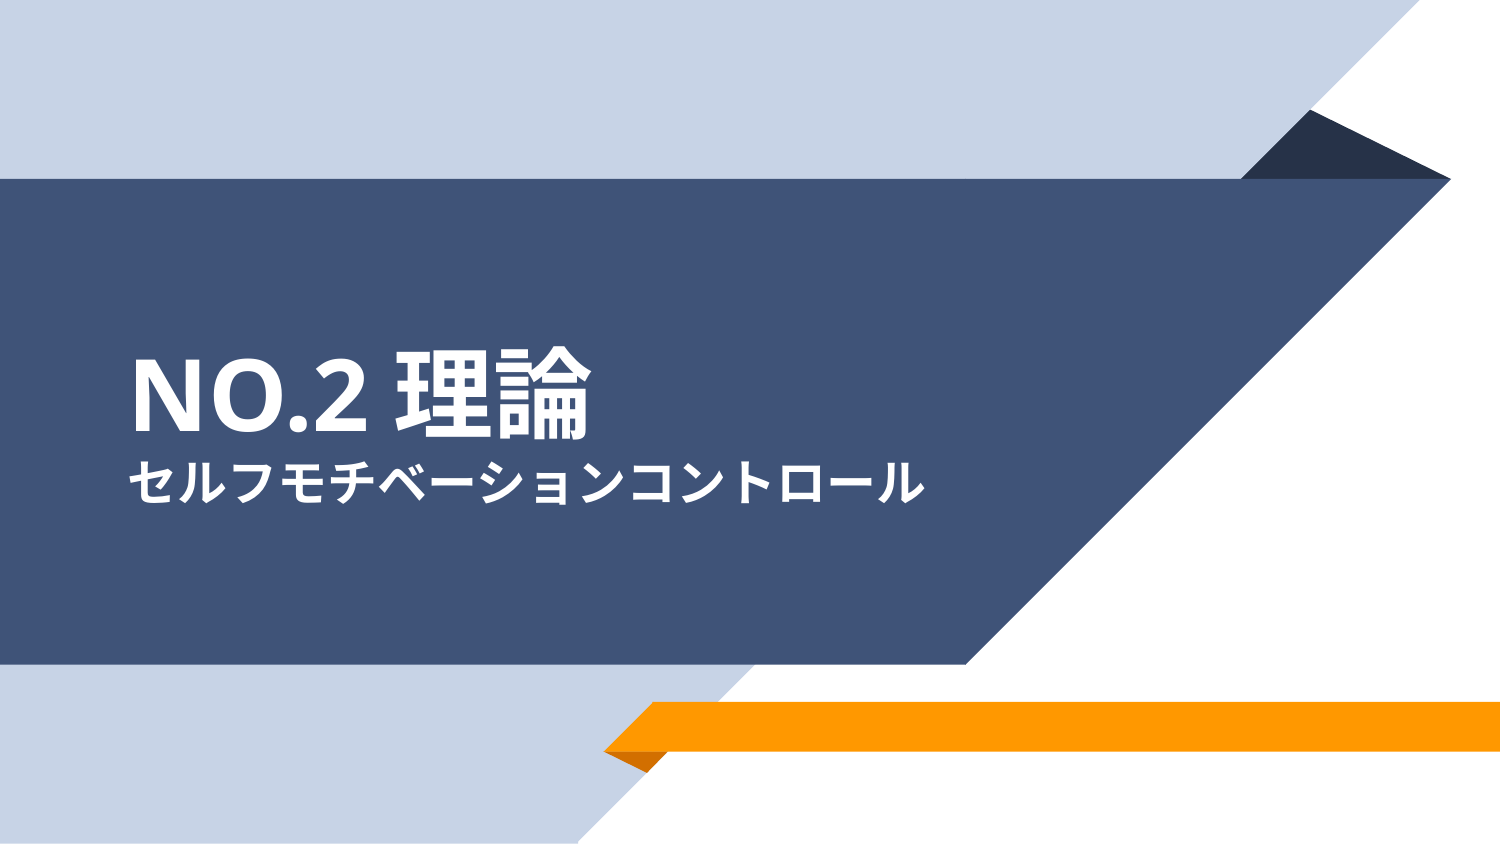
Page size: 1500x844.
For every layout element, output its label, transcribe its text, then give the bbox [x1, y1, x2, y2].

title NO.2理論 セルフモチベーションコントロール [112, 178, 994, 665]
